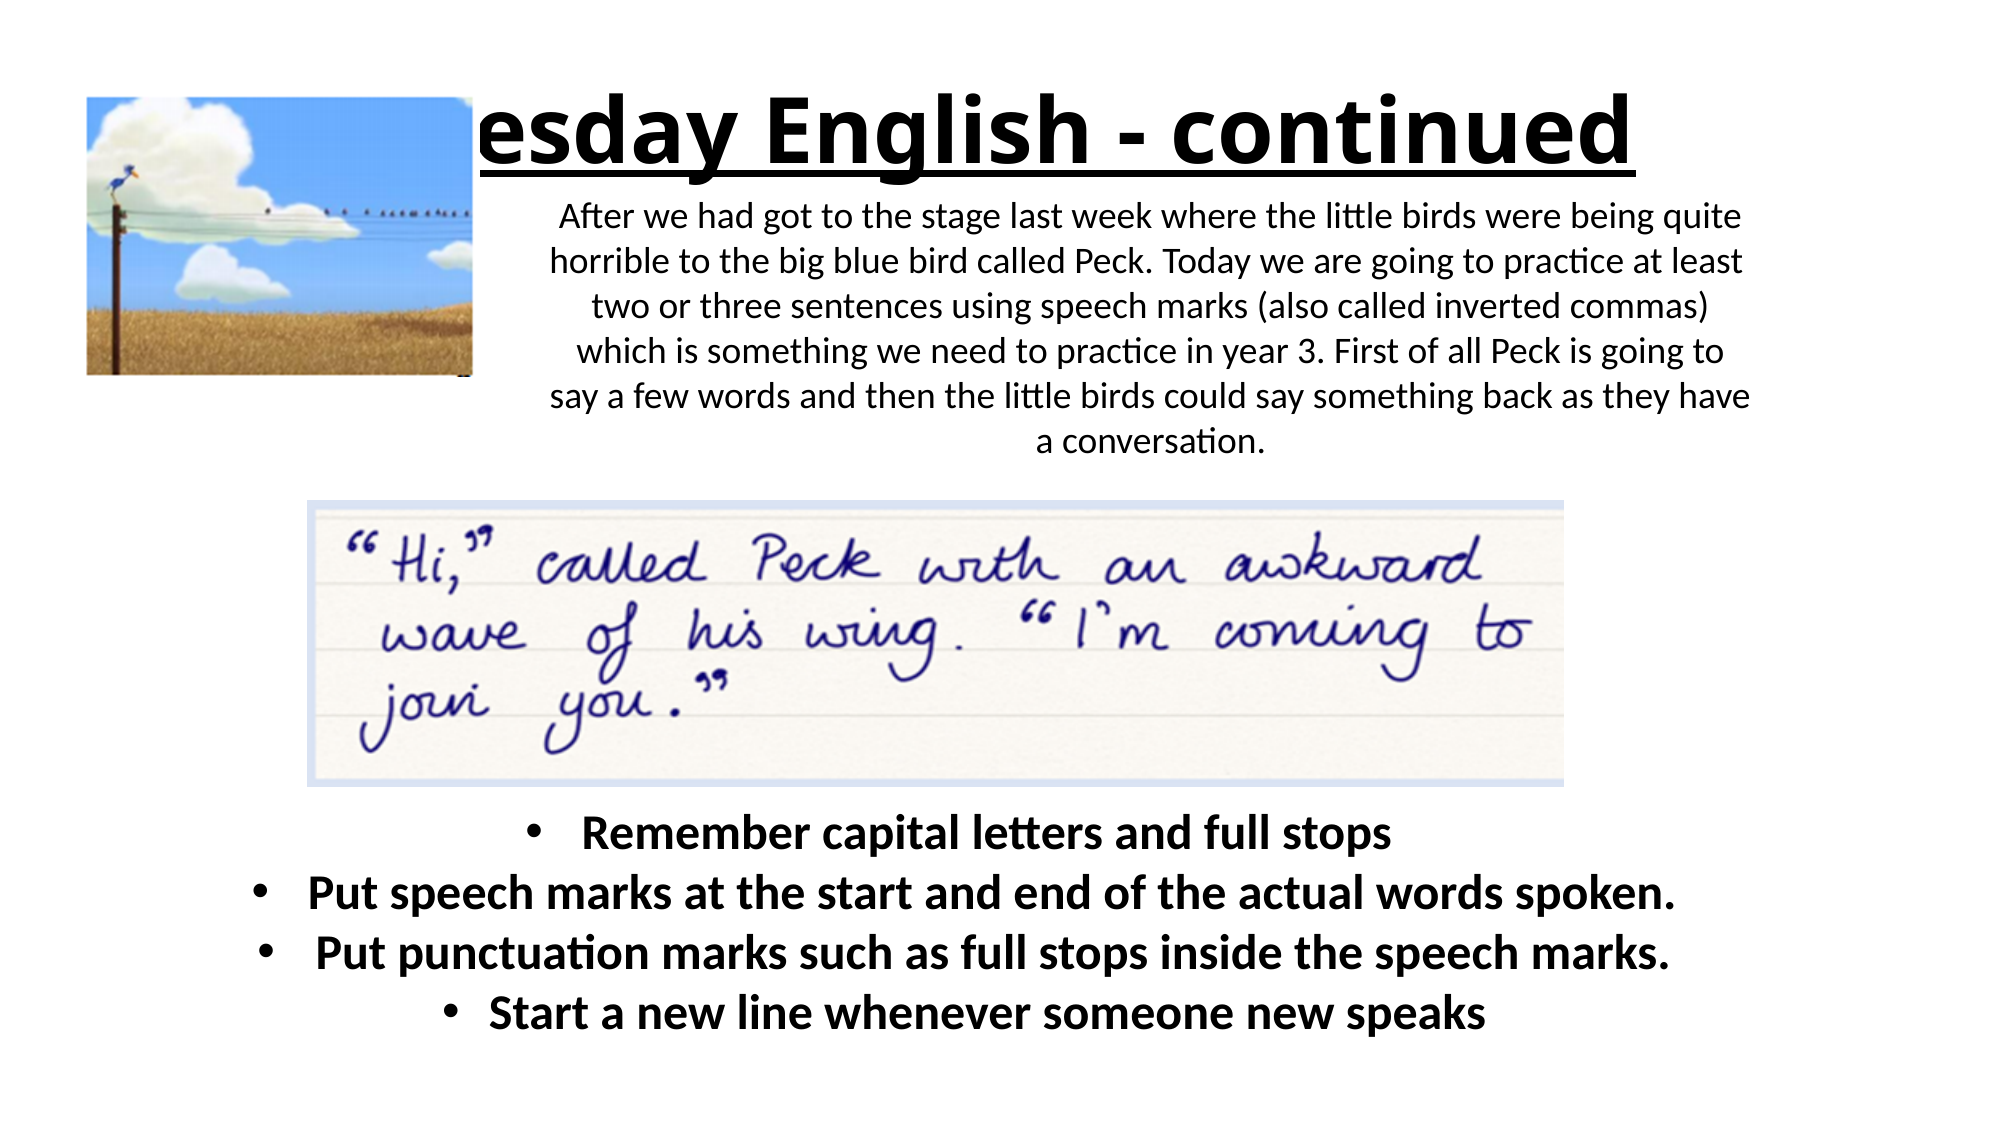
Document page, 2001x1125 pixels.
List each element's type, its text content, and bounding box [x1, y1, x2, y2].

text_box Remember capital letters and full stops Put speech marks at the start and end of the actual words spoken. Put punctuation marks such as full stops inside the speech marks. Start a new line whenever someone new speaks [160, 792, 1769, 1048]
text_box After we had got to the stage last week where the little birds were being quite horrible to the big blue bird called Peck. Today we are going to practice at least two or three sentences using speech marks (also called inverted commas) which is something we need to practice in year 3. First of all Peck is going to say a few words and then the little birds could say something back as they have a conversation. [533, 184, 1769, 469]
title Tuesday English - continued [137, 59, 1863, 208]
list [307, 500, 1564, 788]
picture [83, 86, 480, 377]
